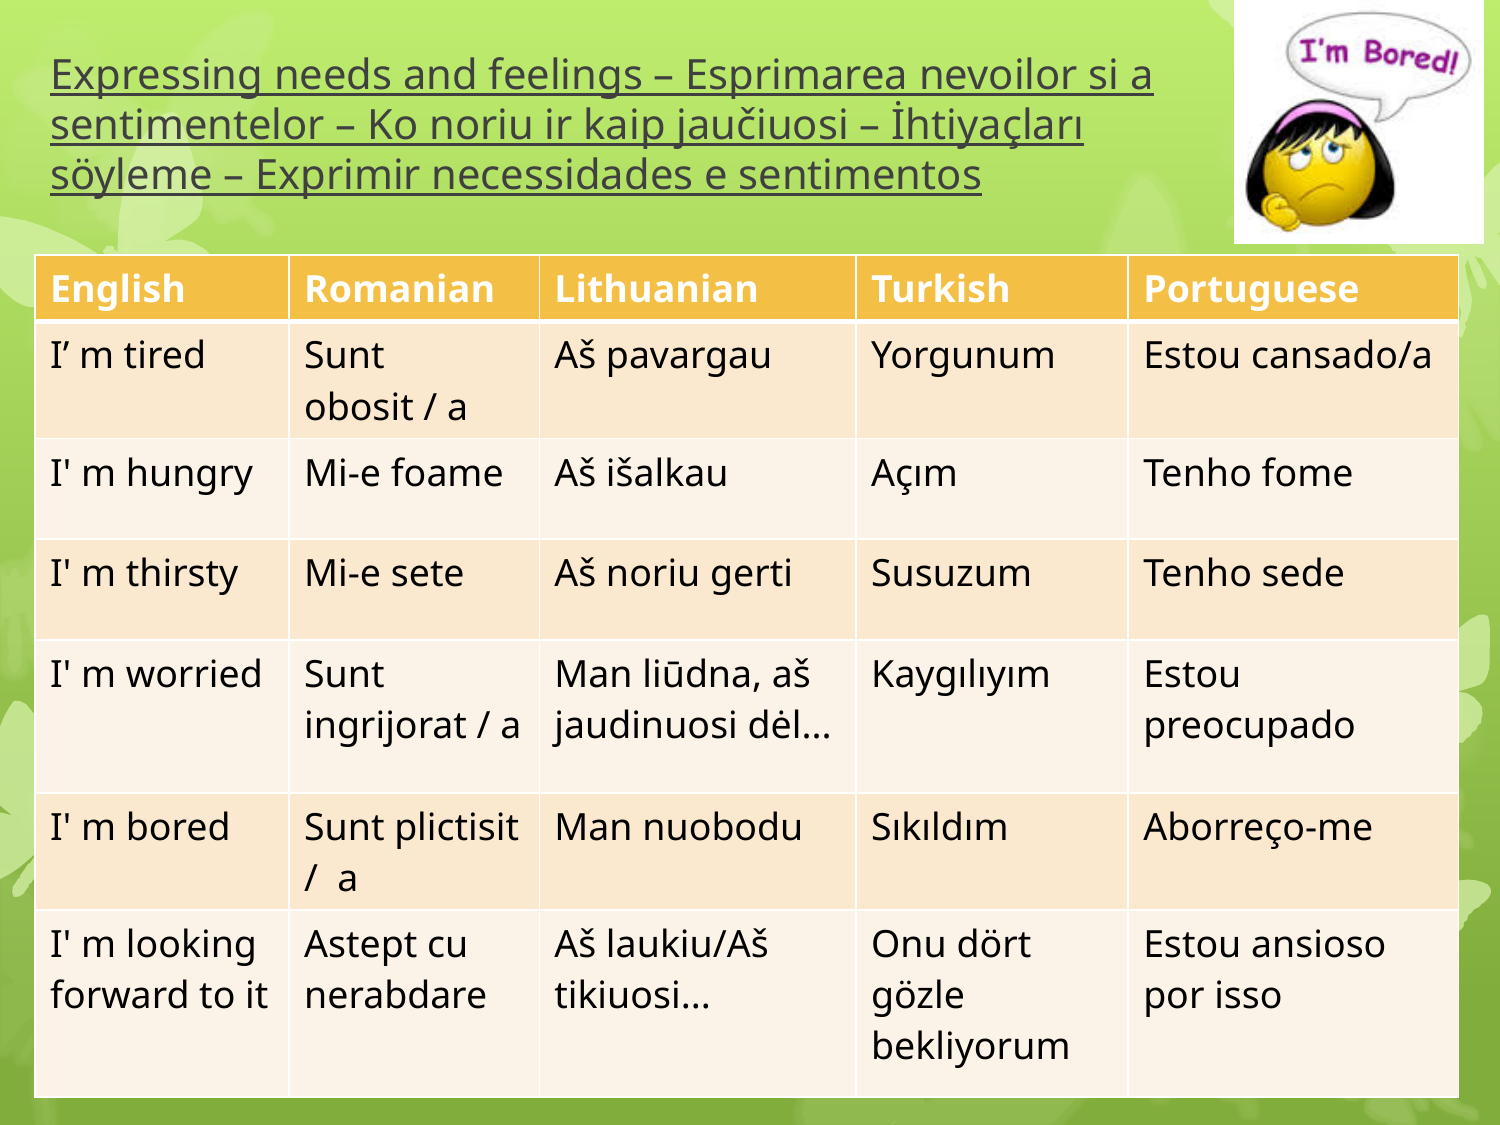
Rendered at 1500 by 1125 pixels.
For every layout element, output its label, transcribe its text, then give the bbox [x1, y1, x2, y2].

table_cell Onu dört gözle bekliyorum [857, 911, 1127, 1096]
table_cell Aš laukiu/Aš tikiuosi... [540, 911, 855, 1096]
table_cell I' m hungry [36, 439, 288, 538]
title Expressing needs and feelings – Esprimarea nevoilor si a sentimentelor – Ko noriu ir kaip jaučiuosi – İhtiyaçları söyleme – Exprimir necessidades e sentimentos [35, 46, 1204, 199]
table_cell Susuzum [857, 540, 1127, 639]
table_cell Mi-e foame [290, 439, 539, 538]
table_cell I' m worried [36, 641, 288, 792]
table_cell Yorgunum [857, 324, 1127, 438]
table_cell Tenho sede [1129, 540, 1458, 639]
table_header Portuguese [1129, 256, 1458, 319]
table_cell Mi-e sete [290, 540, 539, 639]
table_cell Kaygılıyım [857, 641, 1127, 792]
table_header Turkish [857, 256, 1127, 319]
table_cell Sıkıldım [857, 794, 1127, 909]
table_cell Aš pavargau [540, 324, 855, 438]
table_header English [36, 256, 288, 319]
table_cell I' m looking forward to it [36, 911, 288, 1096]
table_cell Aborreço-me [1129, 794, 1458, 909]
table_cell Estou preocupado [1129, 641, 1458, 792]
table_cell Man nuobodu [540, 794, 855, 909]
table_cell Sunt obosit / a [290, 324, 539, 438]
table_cell Estou cansado/a [1129, 324, 1458, 438]
table_cell Man liūdna, aš jaudinuosi dėl... [540, 641, 855, 792]
table_cell I’ m tired [36, 324, 288, 438]
table_cell Estou ansioso por isso [1129, 911, 1458, 1096]
table_cell Sunt ingrijorat / a [290, 641, 539, 792]
table_cell Tenho fome [1129, 439, 1458, 538]
table_cell Astept cu nerabdare [290, 911, 539, 1096]
table_header Romanian [290, 256, 539, 319]
table_cell I' m bored [36, 794, 288, 909]
table_cell Açım [857, 439, 1127, 538]
table_cell I' m thirsty [36, 540, 288, 639]
table_cell Aš noriu gerti [540, 540, 855, 639]
table_cell Aš išalkau [540, 439, 855, 538]
table_header Lithuanian [540, 256, 855, 319]
picture [1234, 0, 1484, 244]
table_cell Sunt plictisit / a [290, 794, 539, 909]
